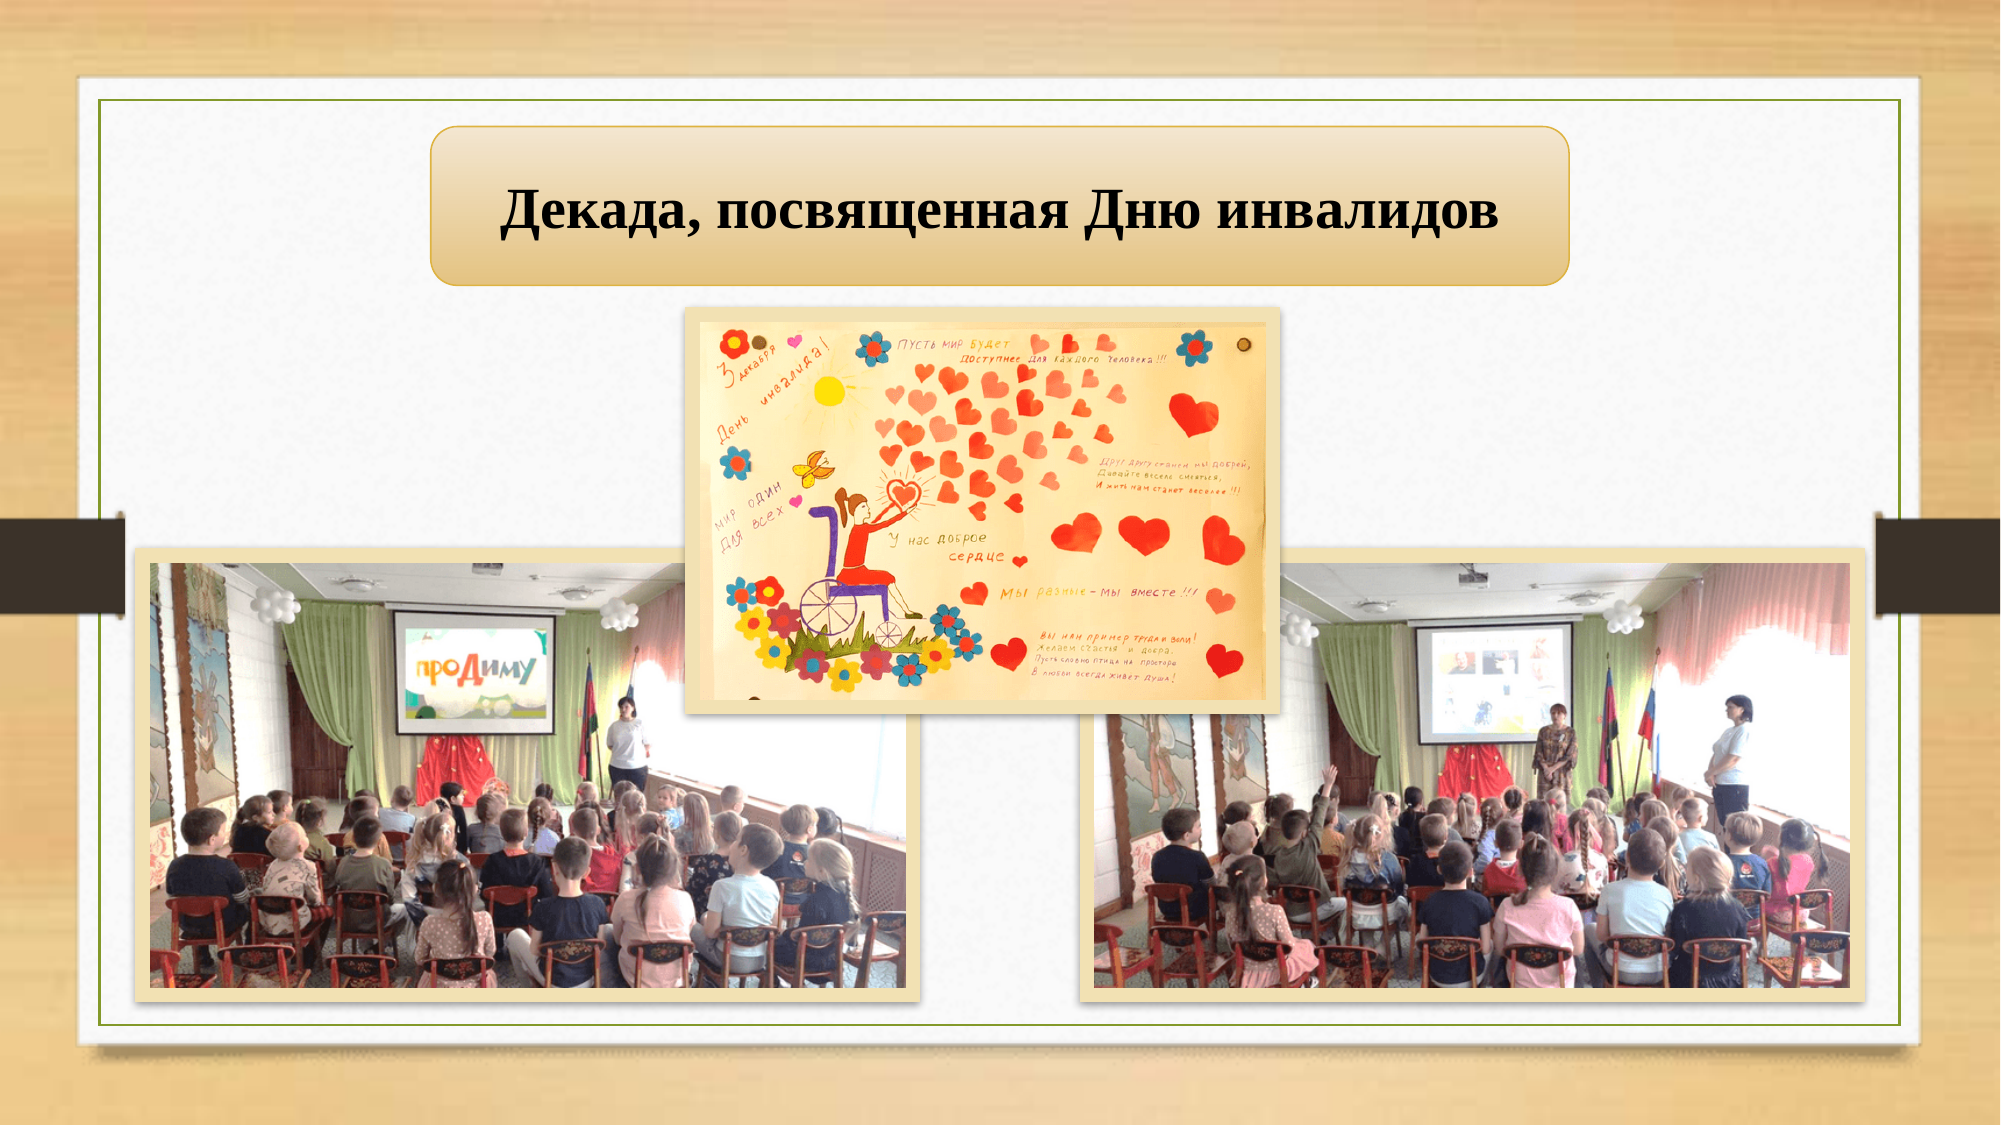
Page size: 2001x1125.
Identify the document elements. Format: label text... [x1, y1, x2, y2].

picture [0, 0, 2001, 1125]
text_box [429, 125, 1570, 163]
text_box [429, 248, 1570, 287]
text_box Декада, посвященная Дню инвалидов [419, 163, 1581, 248]
